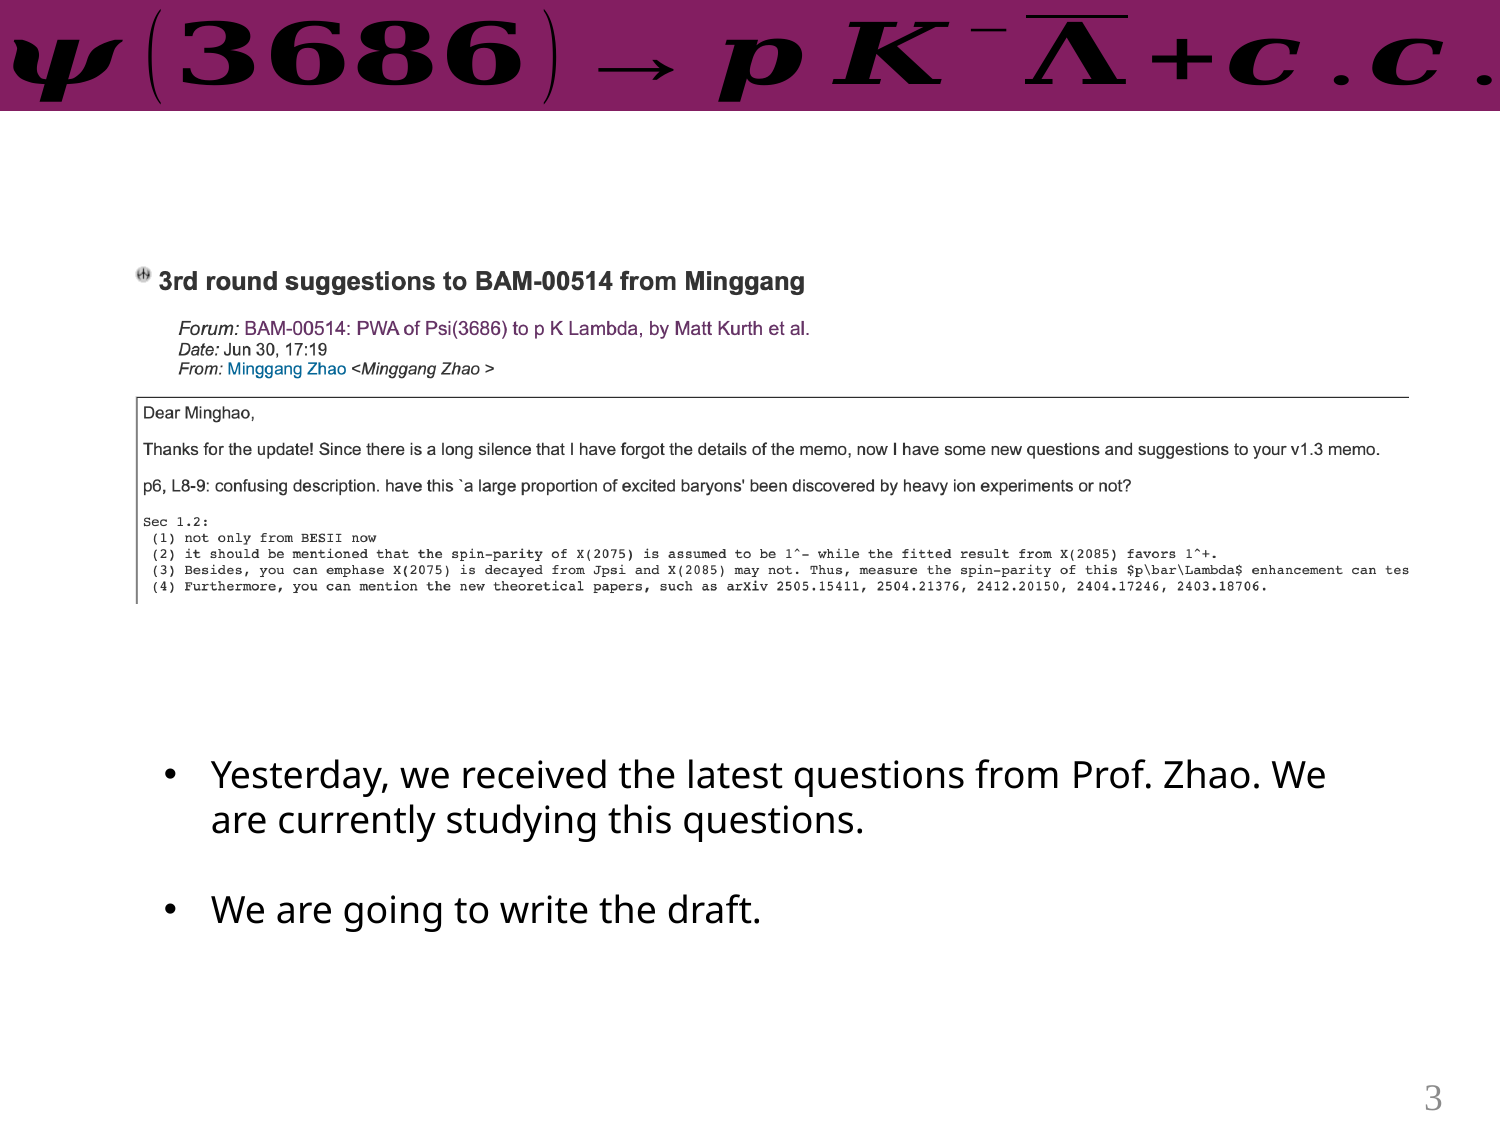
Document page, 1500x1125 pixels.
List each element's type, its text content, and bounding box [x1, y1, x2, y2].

slide_number 3 [1120, 1065, 1458, 1125]
text_box Yesterday, we received the latest questions from Prof. Zhao. We are currently studying this questions. We are going to write the draft. [149, 743, 1351, 939]
picture [133, 251, 1409, 604]
